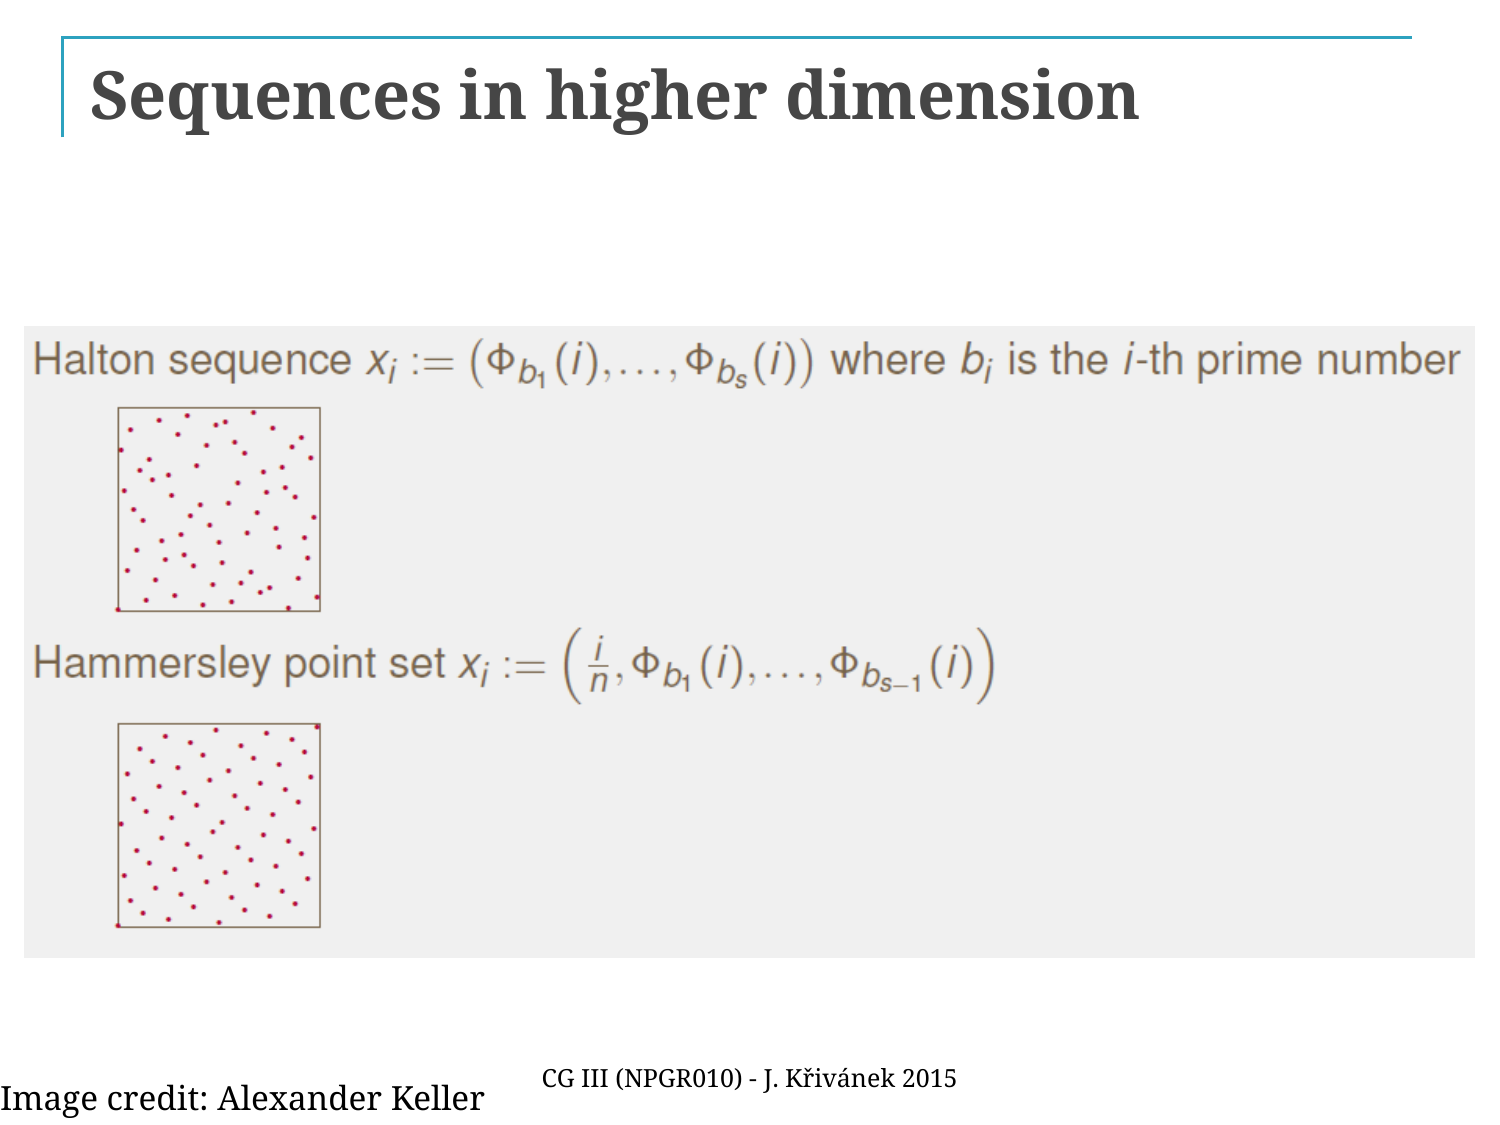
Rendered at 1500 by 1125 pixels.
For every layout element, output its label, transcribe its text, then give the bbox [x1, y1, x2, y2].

title Sequences in higher dimension [74, 45, 1426, 233]
footer CG III (NPGR010) - J. Křivánek 2015 [512, 1024, 988, 1101]
picture [24, 326, 1476, 958]
text_box Image credit: Alexander Keller [0, 1069, 501, 1125]
